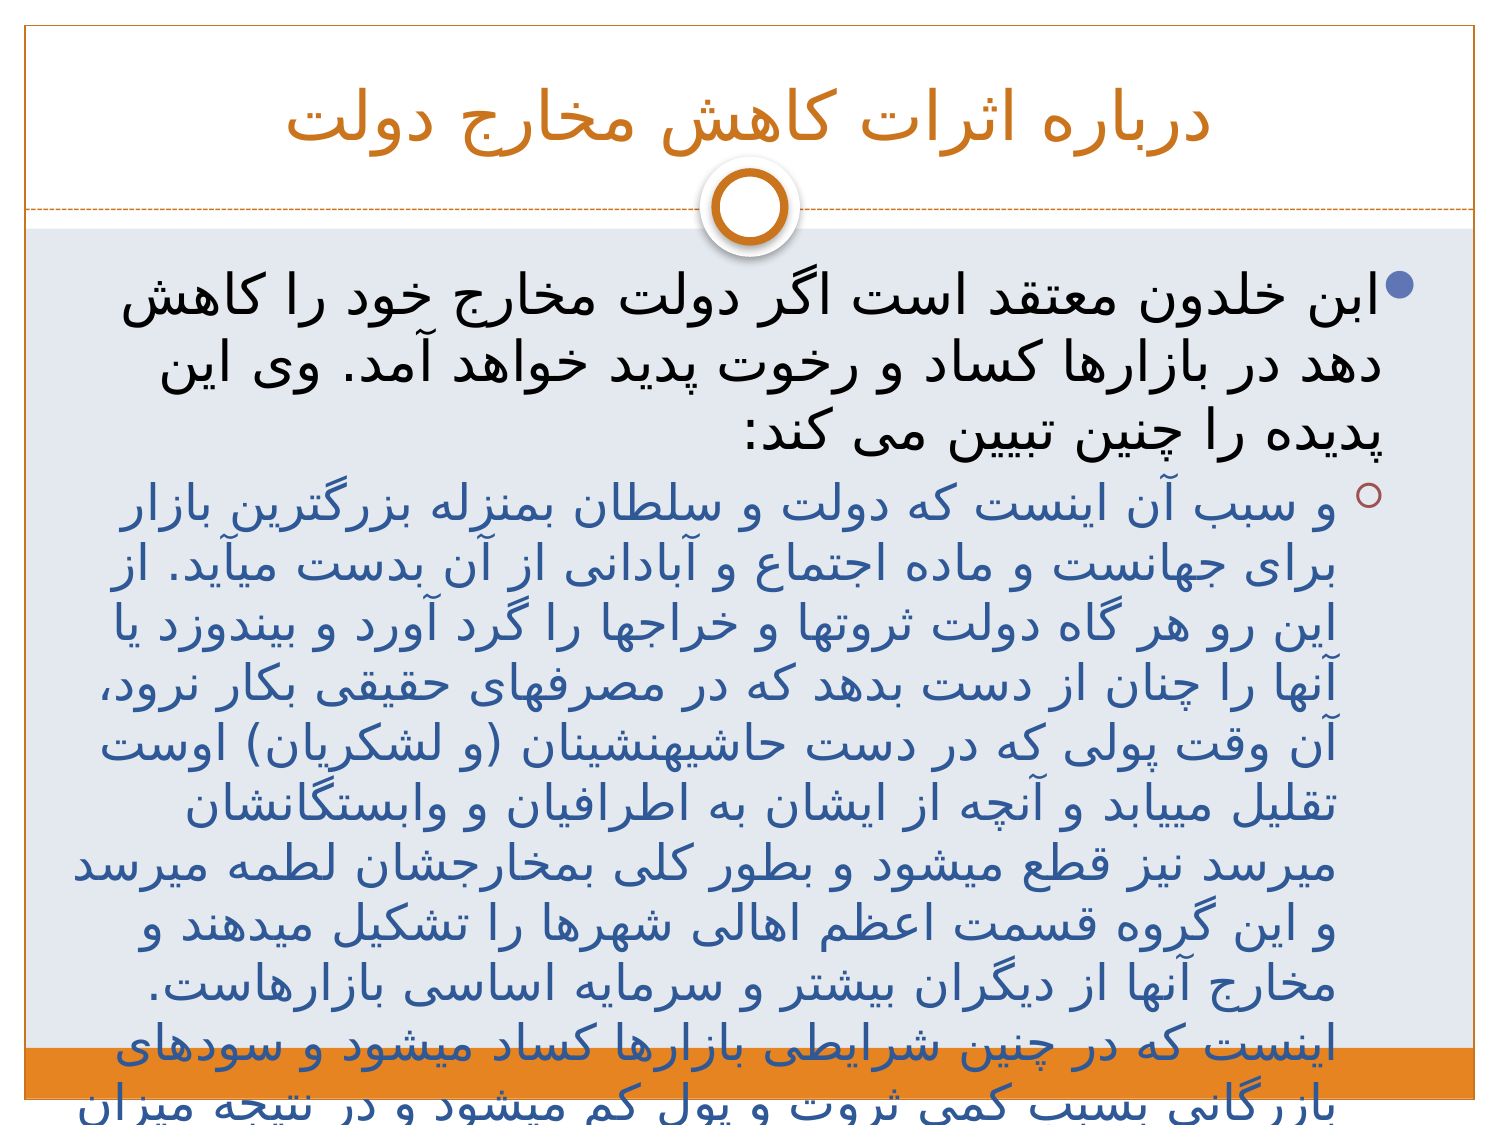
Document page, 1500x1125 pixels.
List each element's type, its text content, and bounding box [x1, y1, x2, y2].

list ابن خلدون معتقد است اگر دولت مخارج خود را کاهش دهد در بازارها کساد و رخوت پدید خواهد آمد. وی این پدیده را چنین تبیین می کند: و سبب آن اينست كه دولت و سلطان بمنزله بزرگترين بازار براى جهانست و ماده اجتماع و آبادانى از آن بدست ميآيد. از اين رو هر گاه دولت ثروتها و خراجها را گرد آورد و بيندوزد يا آنها را چنان از دست بدهد كه در مصرف‏هاى حقيقى بكار نرود، آن وقت پولى كه در دست حاشيه‏نشينان (و لشكريان) اوست تقليل مييابد و آنچه از ايشان به اطرافيان و وابستگانشان ميرسد نيز قطع ميشود و بطور كلى بمخارجشان لطمه ميرسد و اين گروه قسمت اعظم اهالى شهرها را تشكيل ميدهند و مخارج آنها از ديگران بيشتر و سرمايه اساسى بازارهاست. اينست كه در چنين شرايطى بازارها كساد ميشود و سودهاى بازرگانى بسبب كمى ثروت و پول كم ميشود و در نتيجه ميزان خراج هم تقليل مى‏يابد زيرا انواع خراج‏ها و مالياتهاى ارضى از آبادانى و داد و ستد و رواج بازار و كوشش مردم در راه بدست آوردن سودها و ربح‏ها حاصل ميشود. 551 [49, 250, 1445, 1001]
title درباره اثرات کاهش مخارج دولت [49, 37, 1450, 163]
